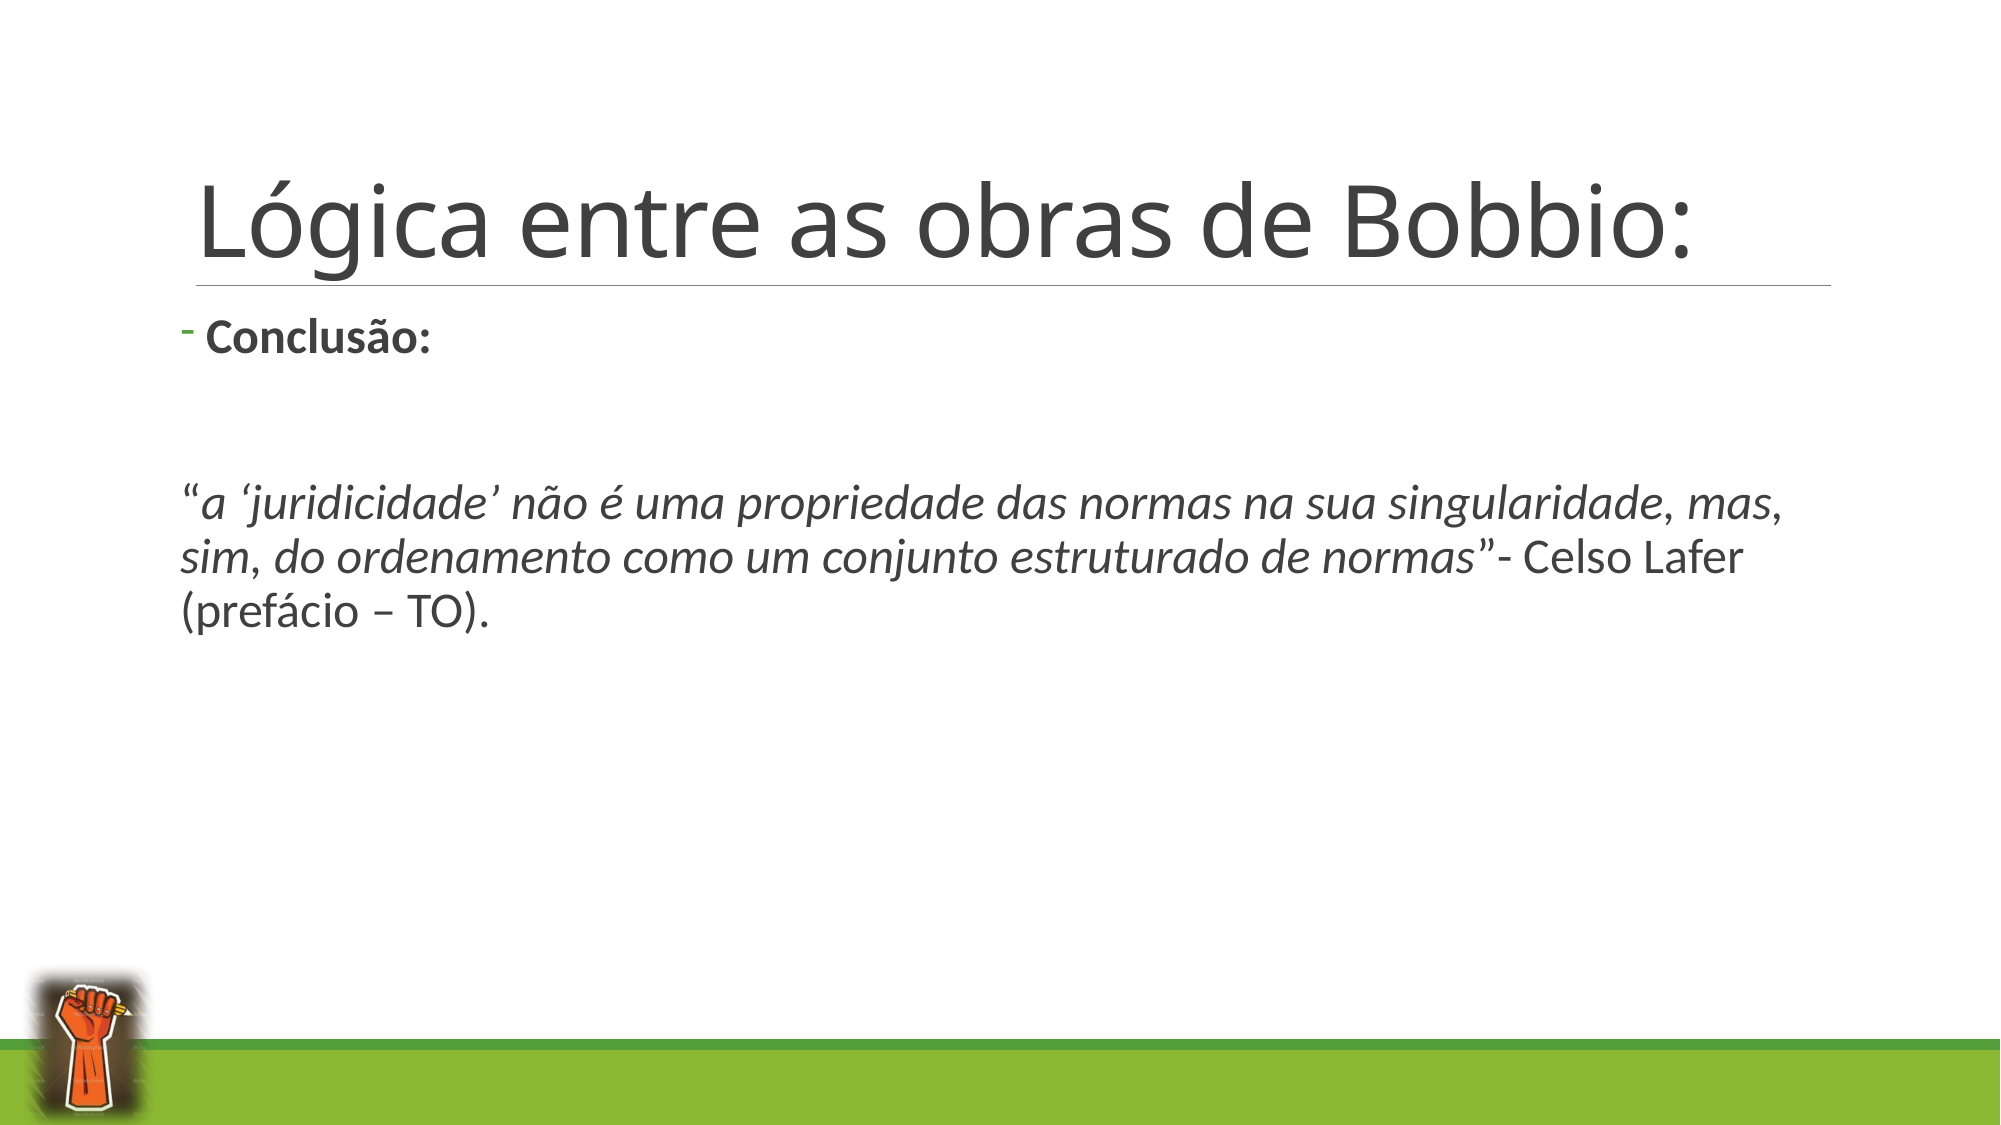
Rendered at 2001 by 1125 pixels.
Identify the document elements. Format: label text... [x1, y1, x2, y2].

picture [20, 962, 157, 1125]
list Conclusão: “a ‘juridicidade’ não é uma propriedade das normas na sua singularidade, mas, sim, do ordenamento como um conjunto estruturado de normas”- Celso Lafer (prefácio – TO). [180, 302, 1830, 963]
title Lógica entre as obras de Bobbio: [180, 47, 1830, 285]
